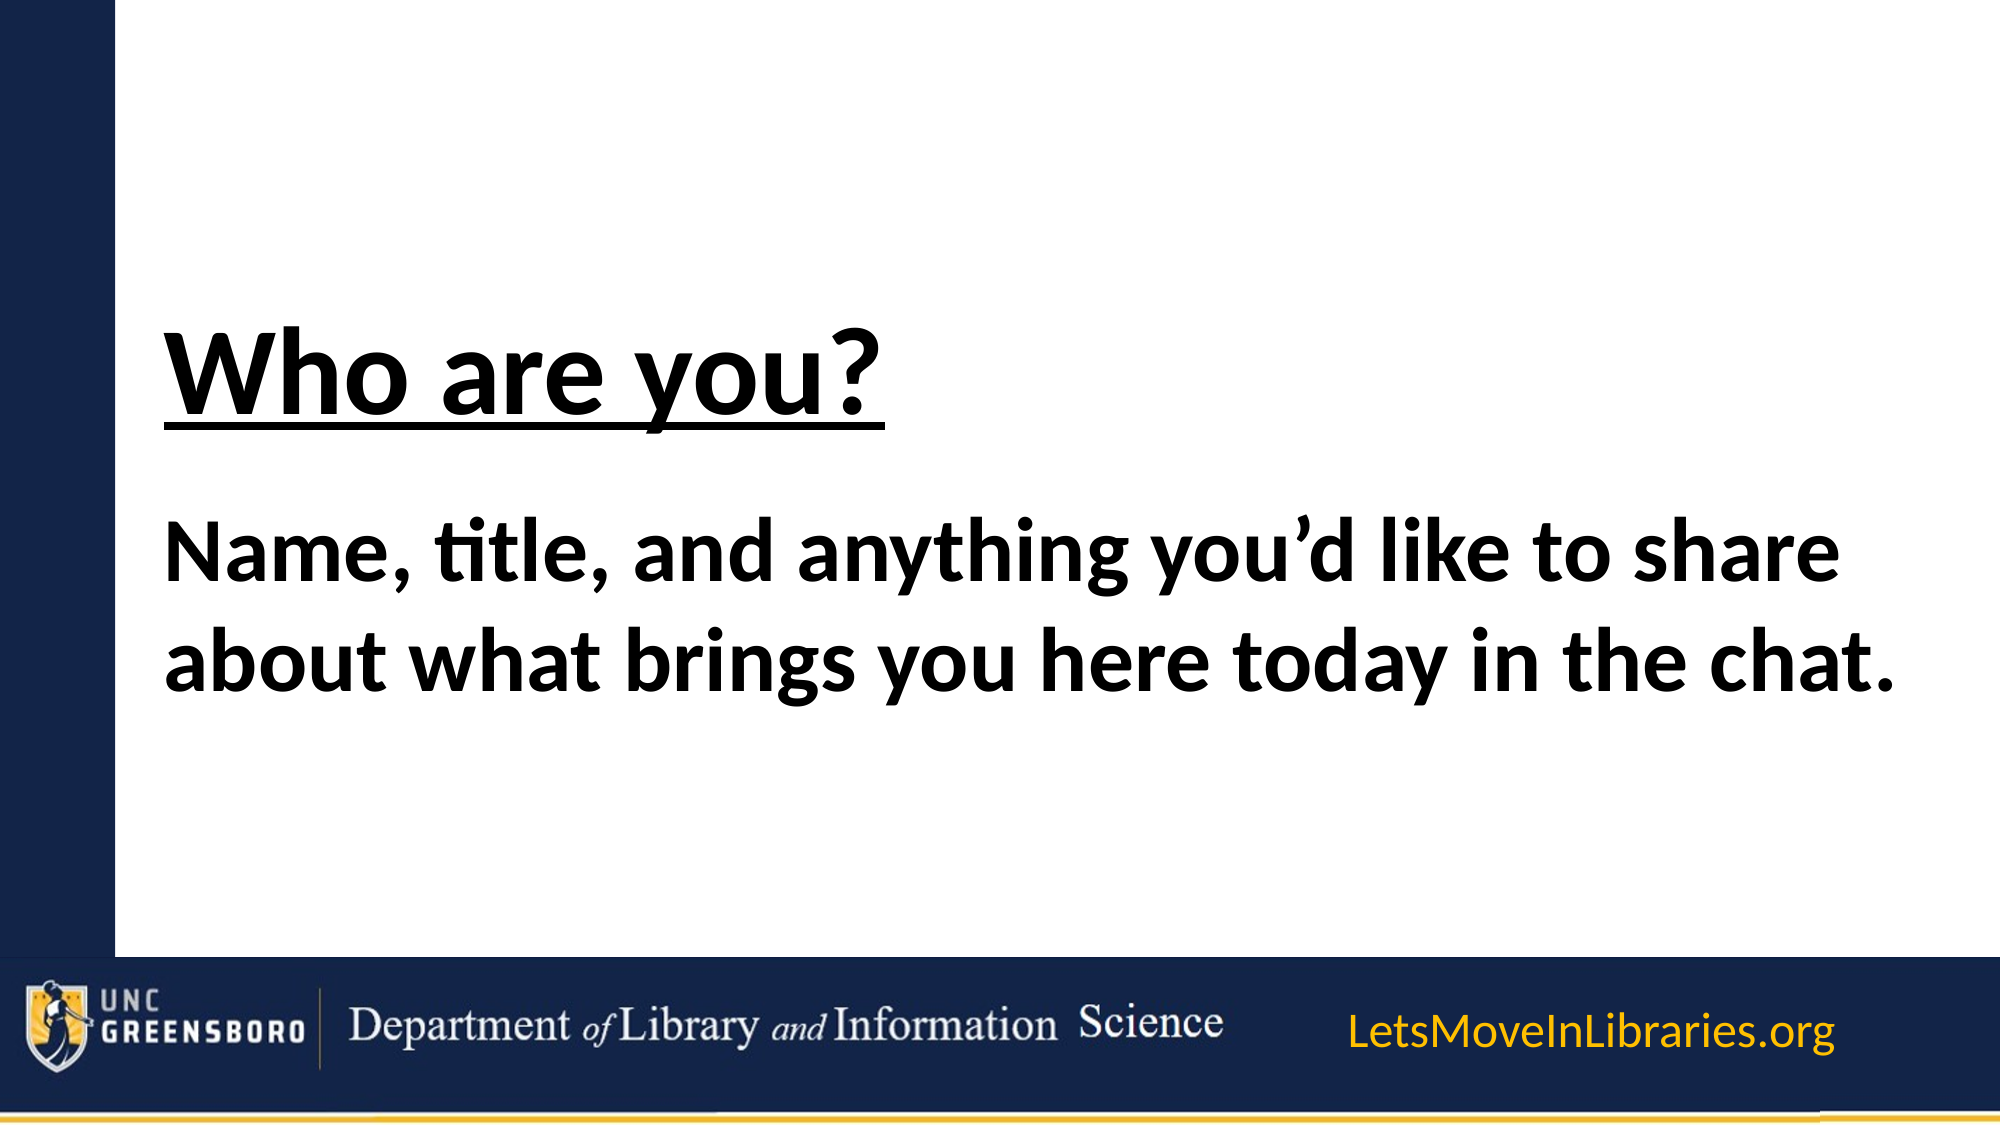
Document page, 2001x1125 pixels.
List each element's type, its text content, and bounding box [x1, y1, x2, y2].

text_box [0, 0, 116, 955]
picture [0, 957, 2000, 1125]
text_box Who are you? Name, title, and anything you’d like to share about what brings you here today in the chat. [156, 282, 2000, 717]
